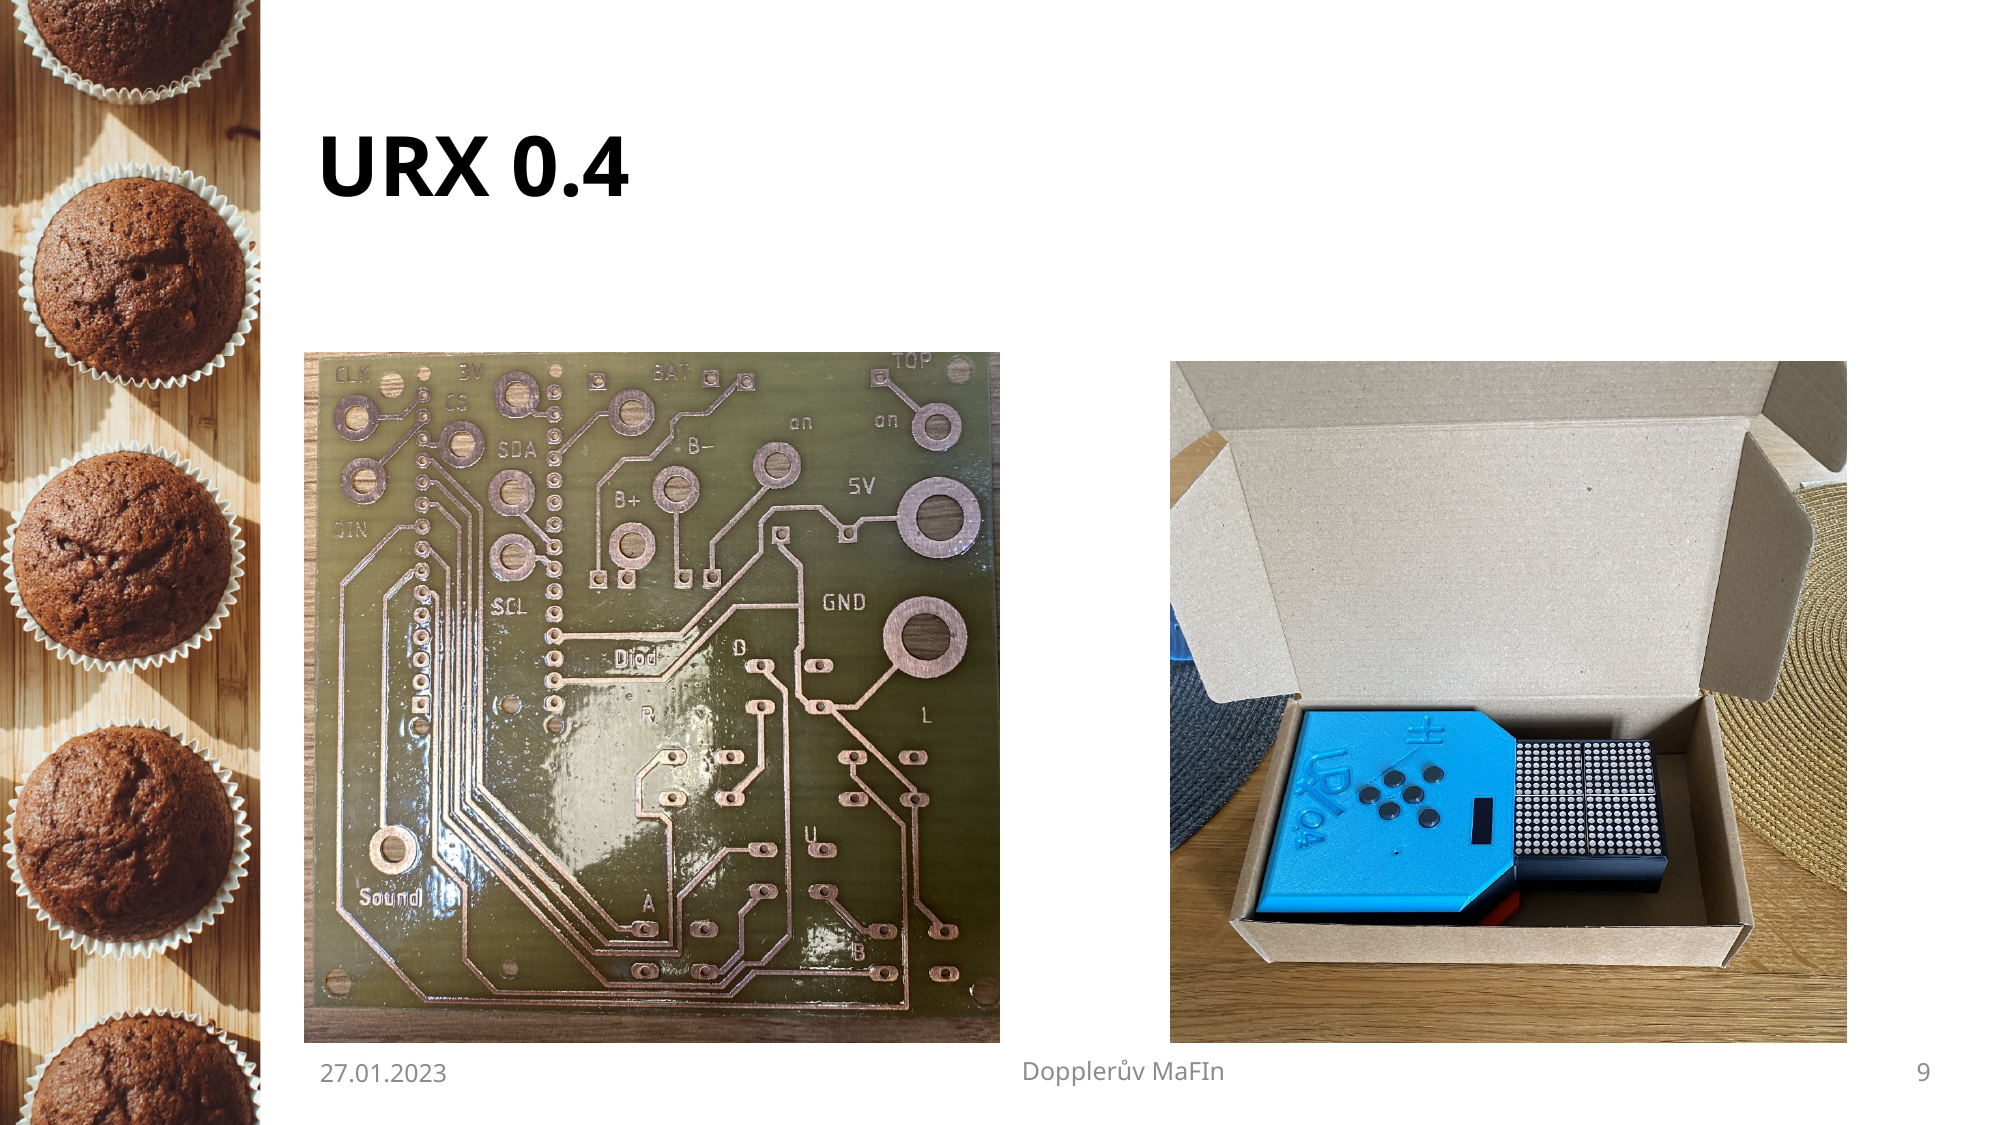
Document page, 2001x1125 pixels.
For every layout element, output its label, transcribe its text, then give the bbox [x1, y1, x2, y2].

picture [0, 0, 261, 1125]
picture [304, 352, 1000, 1043]
slide_number 9 [1495, 1043, 1946, 1104]
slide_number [304, 1043, 704, 1103]
title URX 0.4 [301, 59, 1946, 280]
picture [1170, 361, 1847, 1043]
footer Dopplerův MaFIn [853, 1042, 1395, 1103]
